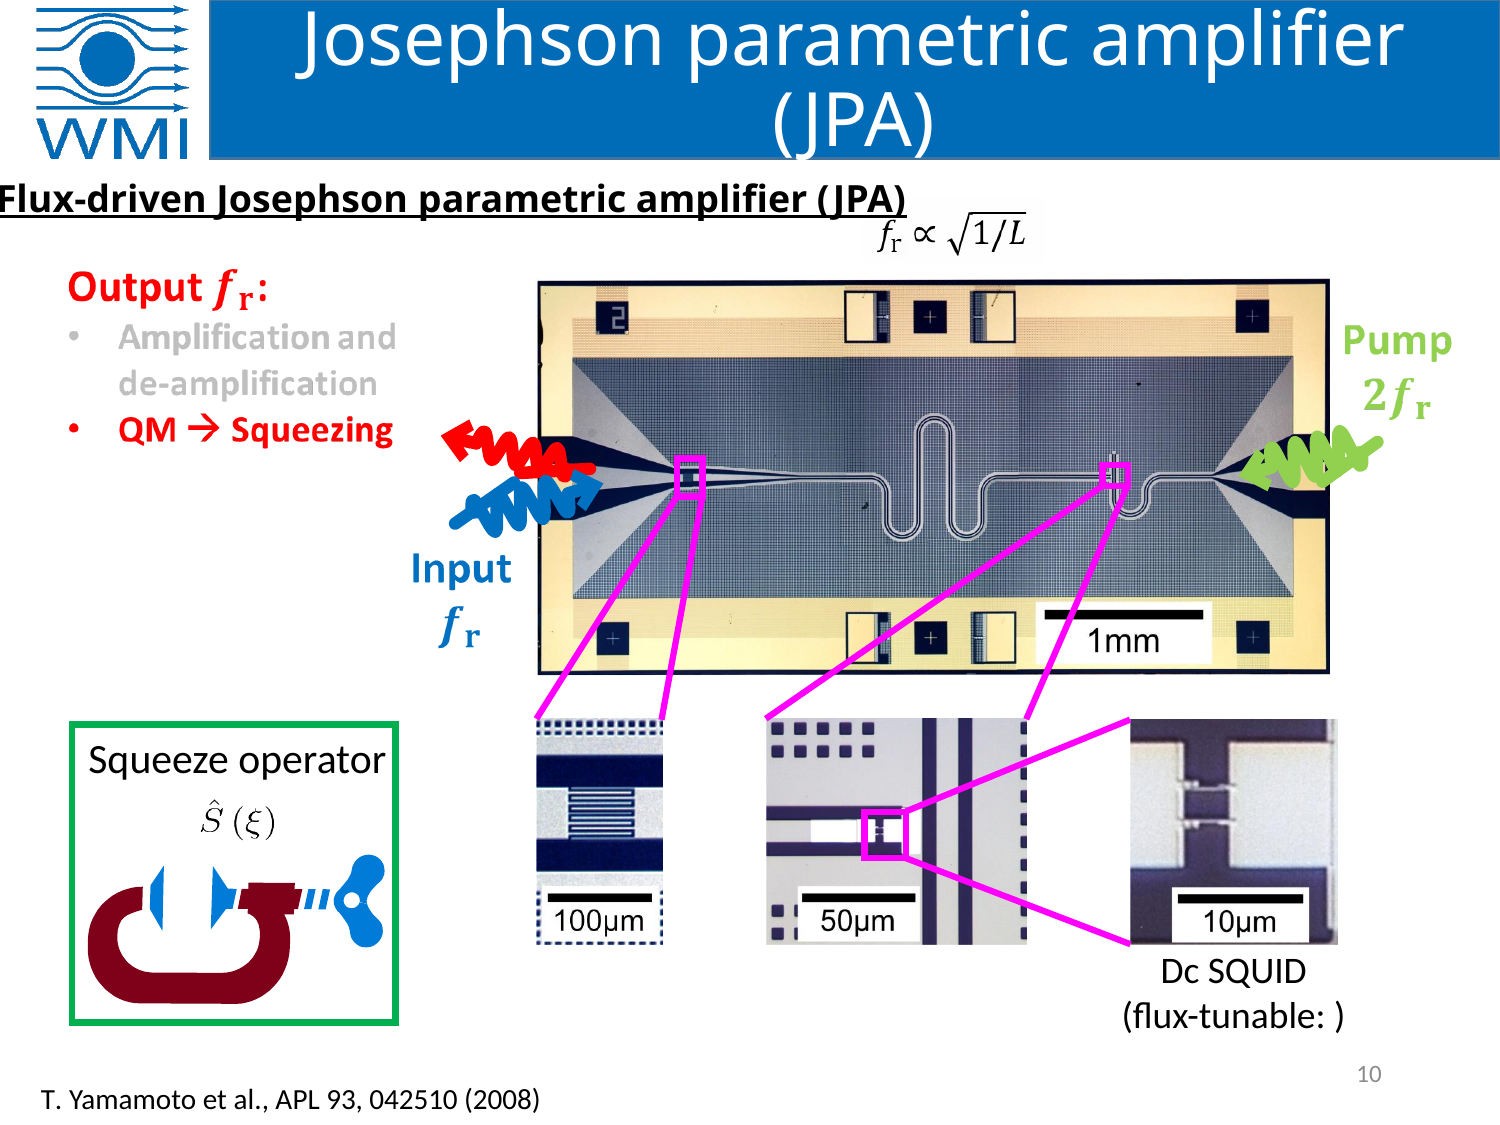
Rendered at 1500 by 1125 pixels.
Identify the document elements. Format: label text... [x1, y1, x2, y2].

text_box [1236, 438, 1380, 479]
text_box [765, 465, 1128, 945]
text_box T. Yamamoto et al., APL 93, 042510 (2008) [1, 1067, 555, 1123]
picture [534, 273, 1330, 676]
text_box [536, 458, 703, 945]
text_box [996, 198, 1045, 263]
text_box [452, 485, 607, 523]
title Josephson parametric amplifier (JPA) [207, 22, 1500, 140]
text_box [1330, 305, 1467, 431]
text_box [864, 719, 1428, 1034]
picture [35, 5, 194, 132]
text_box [438, 438, 592, 466]
text_box [395, 533, 525, 659]
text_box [71, 724, 404, 1023]
text_box Flux-driven Josephson parametric amplifier (JPA) [0, 132, 996, 263]
text_box [53, 263, 422, 462]
slide_number 10 [1059, 1042, 1397, 1103]
